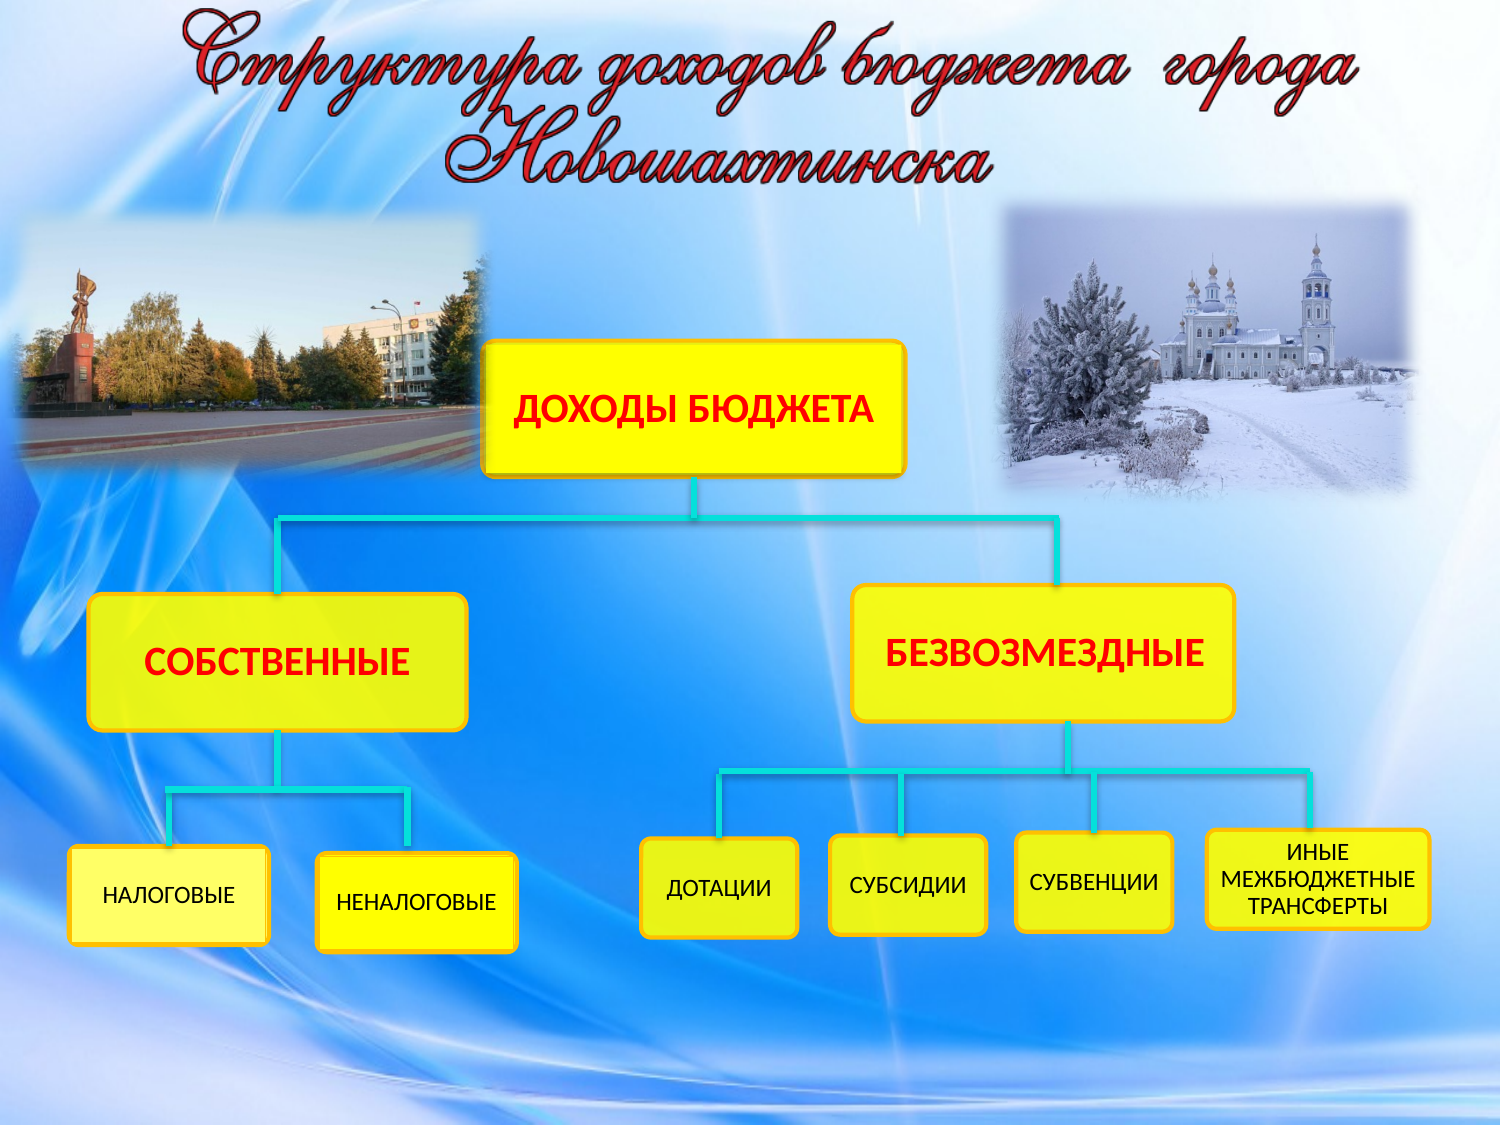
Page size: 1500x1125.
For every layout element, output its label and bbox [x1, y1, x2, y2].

text_box [640, 838, 798, 938]
picture [0, 0, 1500, 1125]
text_box [852, 584, 1235, 722]
text_box [500, 340, 906, 478]
text_box [68, 845, 270, 946]
text_box [316, 852, 518, 953]
text_box [88, 593, 467, 731]
text_box [1016, 832, 1173, 932]
text_box [1206, 829, 1430, 930]
text_box [829, 835, 987, 935]
